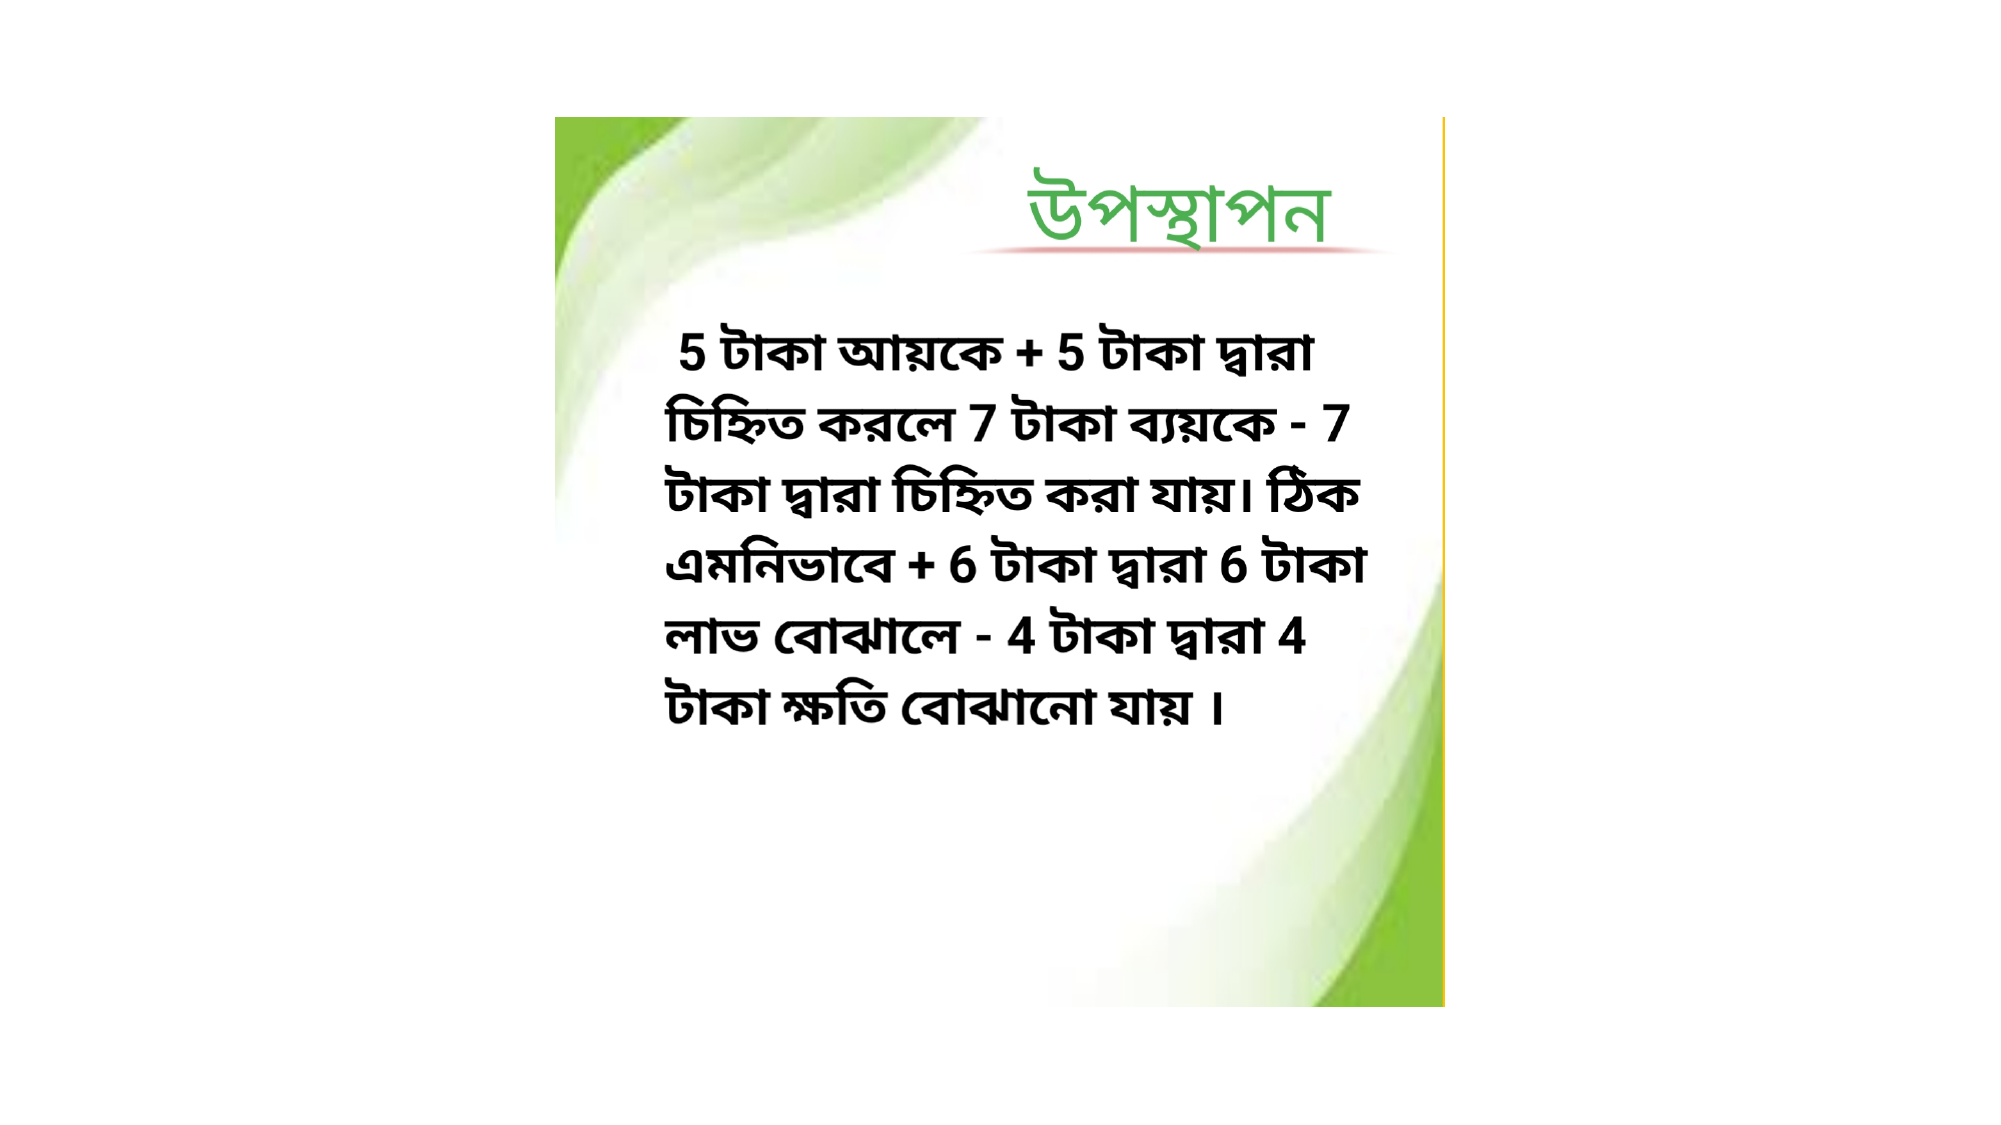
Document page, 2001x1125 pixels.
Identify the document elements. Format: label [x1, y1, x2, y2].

picture [555, 117, 1445, 1007]
